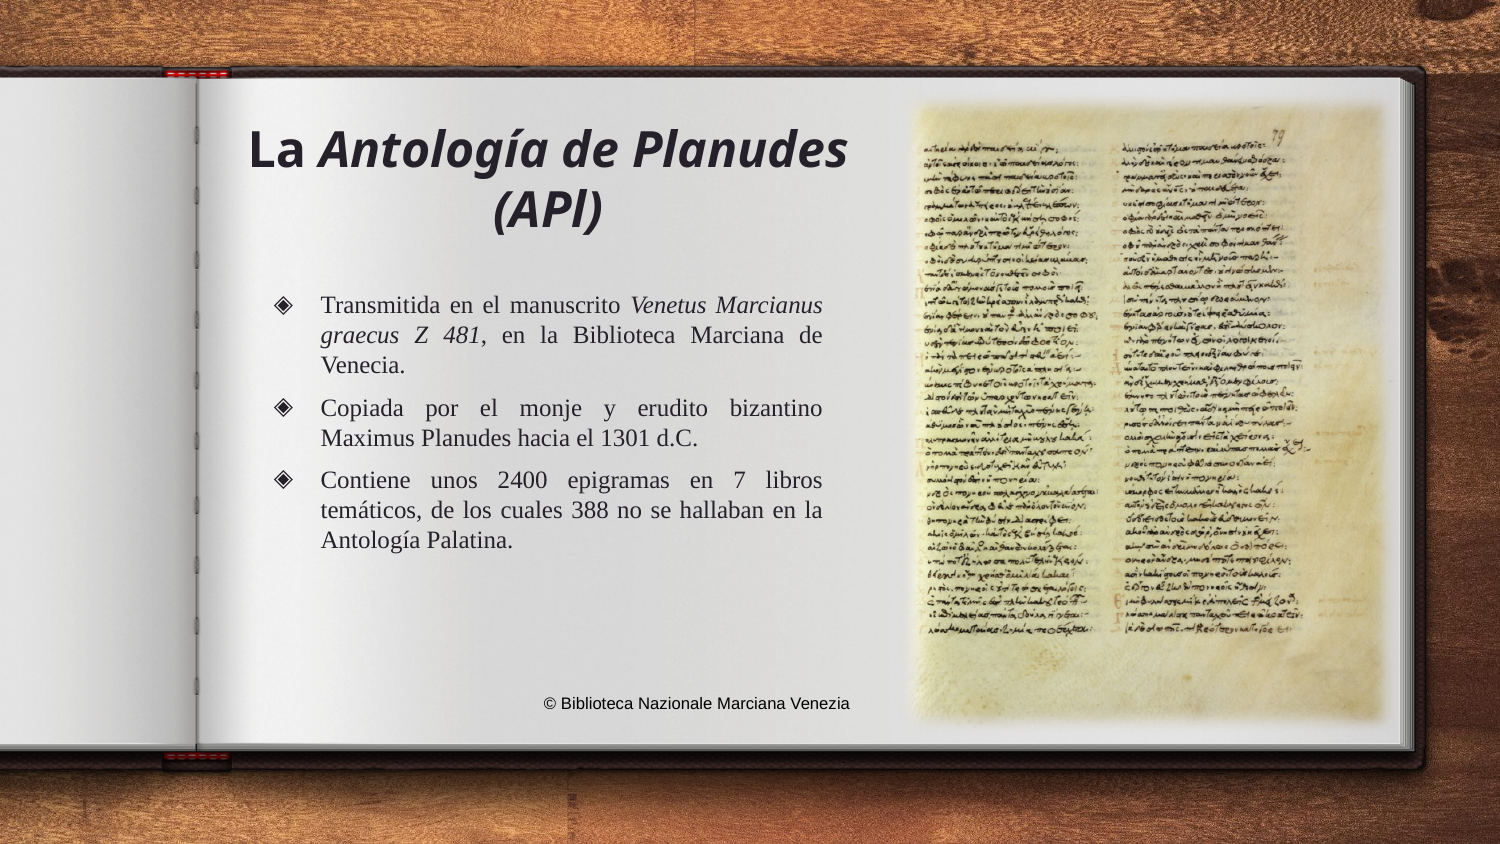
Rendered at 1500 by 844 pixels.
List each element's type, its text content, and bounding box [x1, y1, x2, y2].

text_box © Biblioteca Nazionale Marciana Venezia [529, 665, 870, 721]
picture [0, 0, 1500, 844]
title La Antología de Planudes (APl) [217, 62, 880, 253]
subtitle Transmitida en el manuscrito Venetus Marcianus graecus Z 481, en la Biblioteca Marciana de Venecia. Copiada por el monje y erudito bizantino Maximus Planudes hacia el 1301 d.C. Contiene unos 2400 epigramas en 7 libros temáticos, de los cuales 388 no se hallaban en la Antología Palatina. [258, 273, 839, 550]
